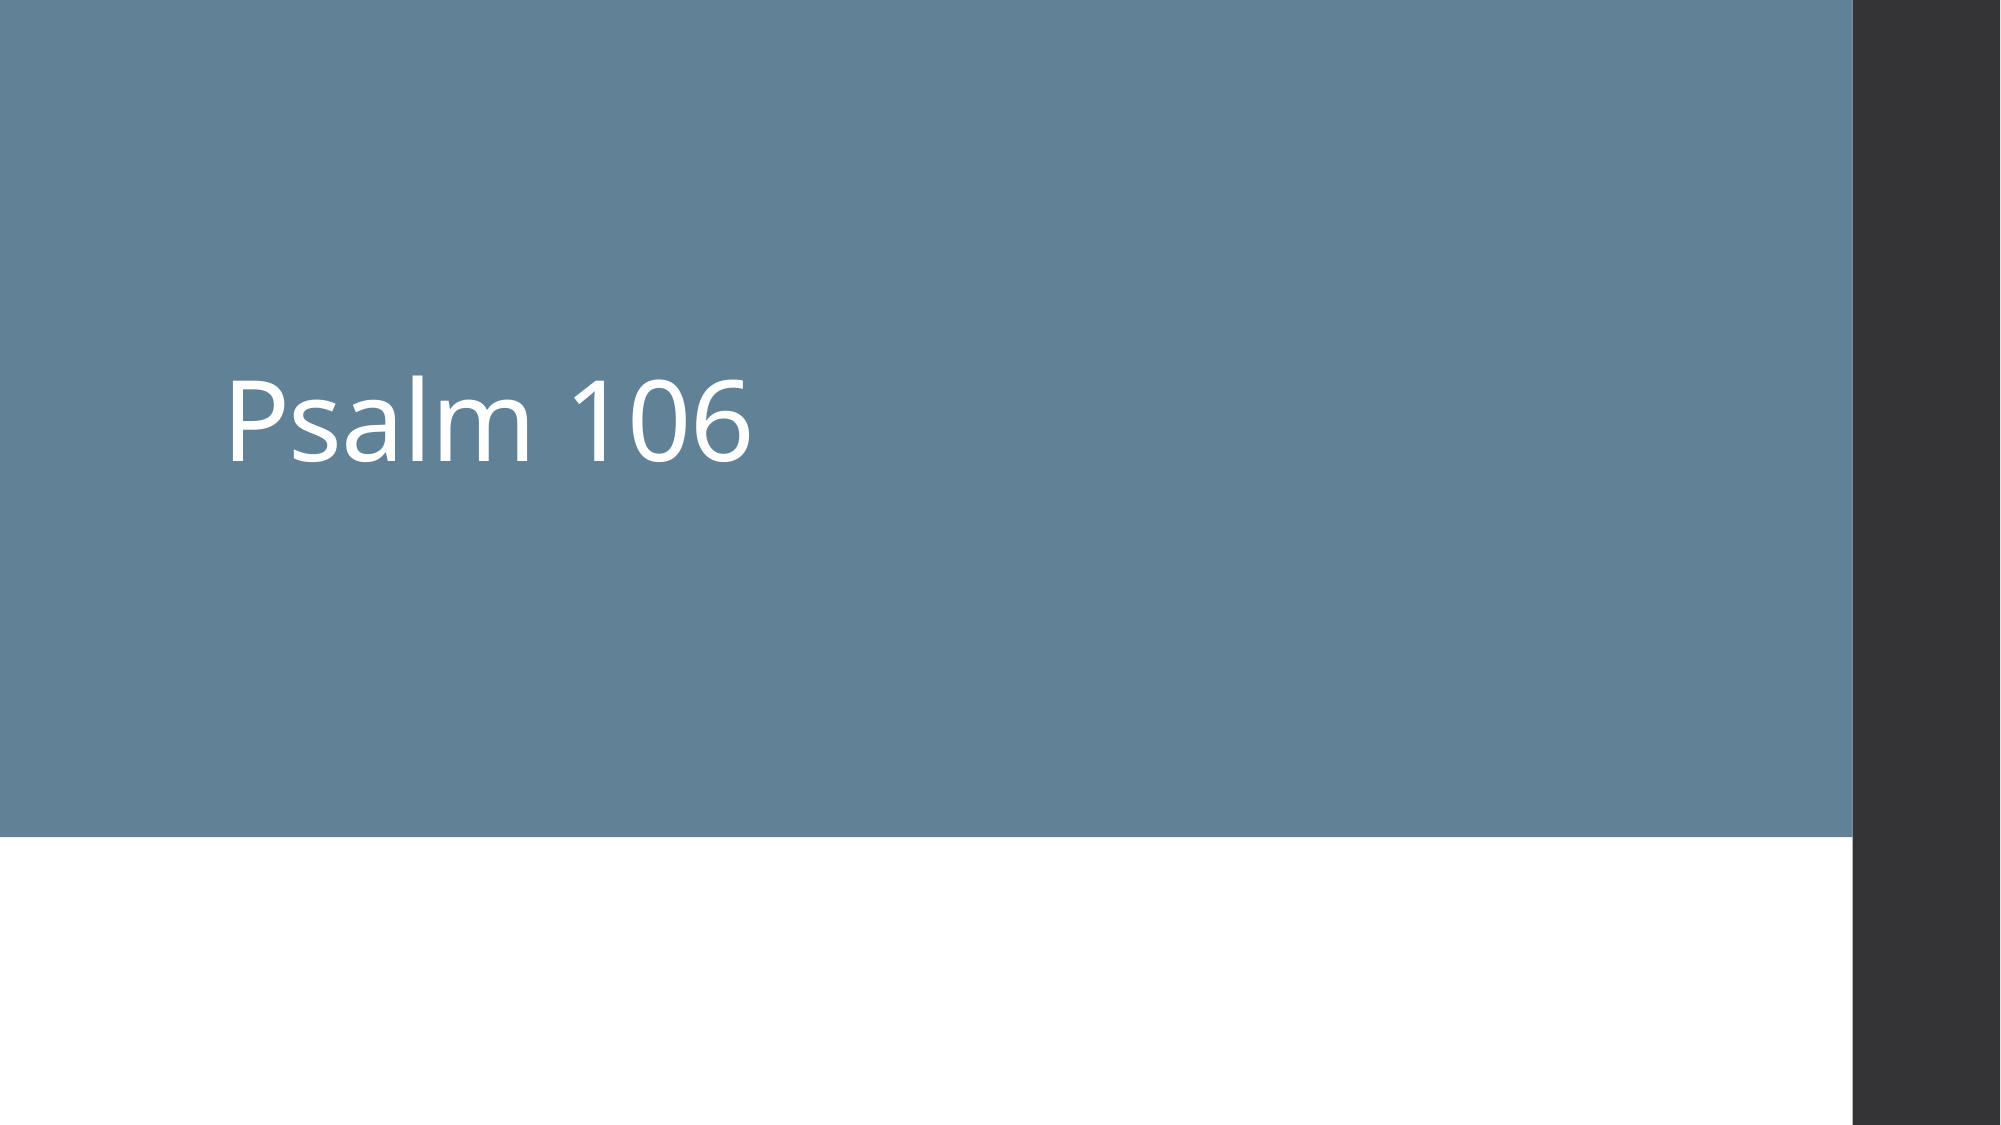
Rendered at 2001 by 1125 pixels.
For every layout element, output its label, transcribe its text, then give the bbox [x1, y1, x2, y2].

text_box [0, 836, 1854, 1125]
text_box [0, 0, 1854, 836]
title Psalm 106 [206, 60, 1563, 794]
